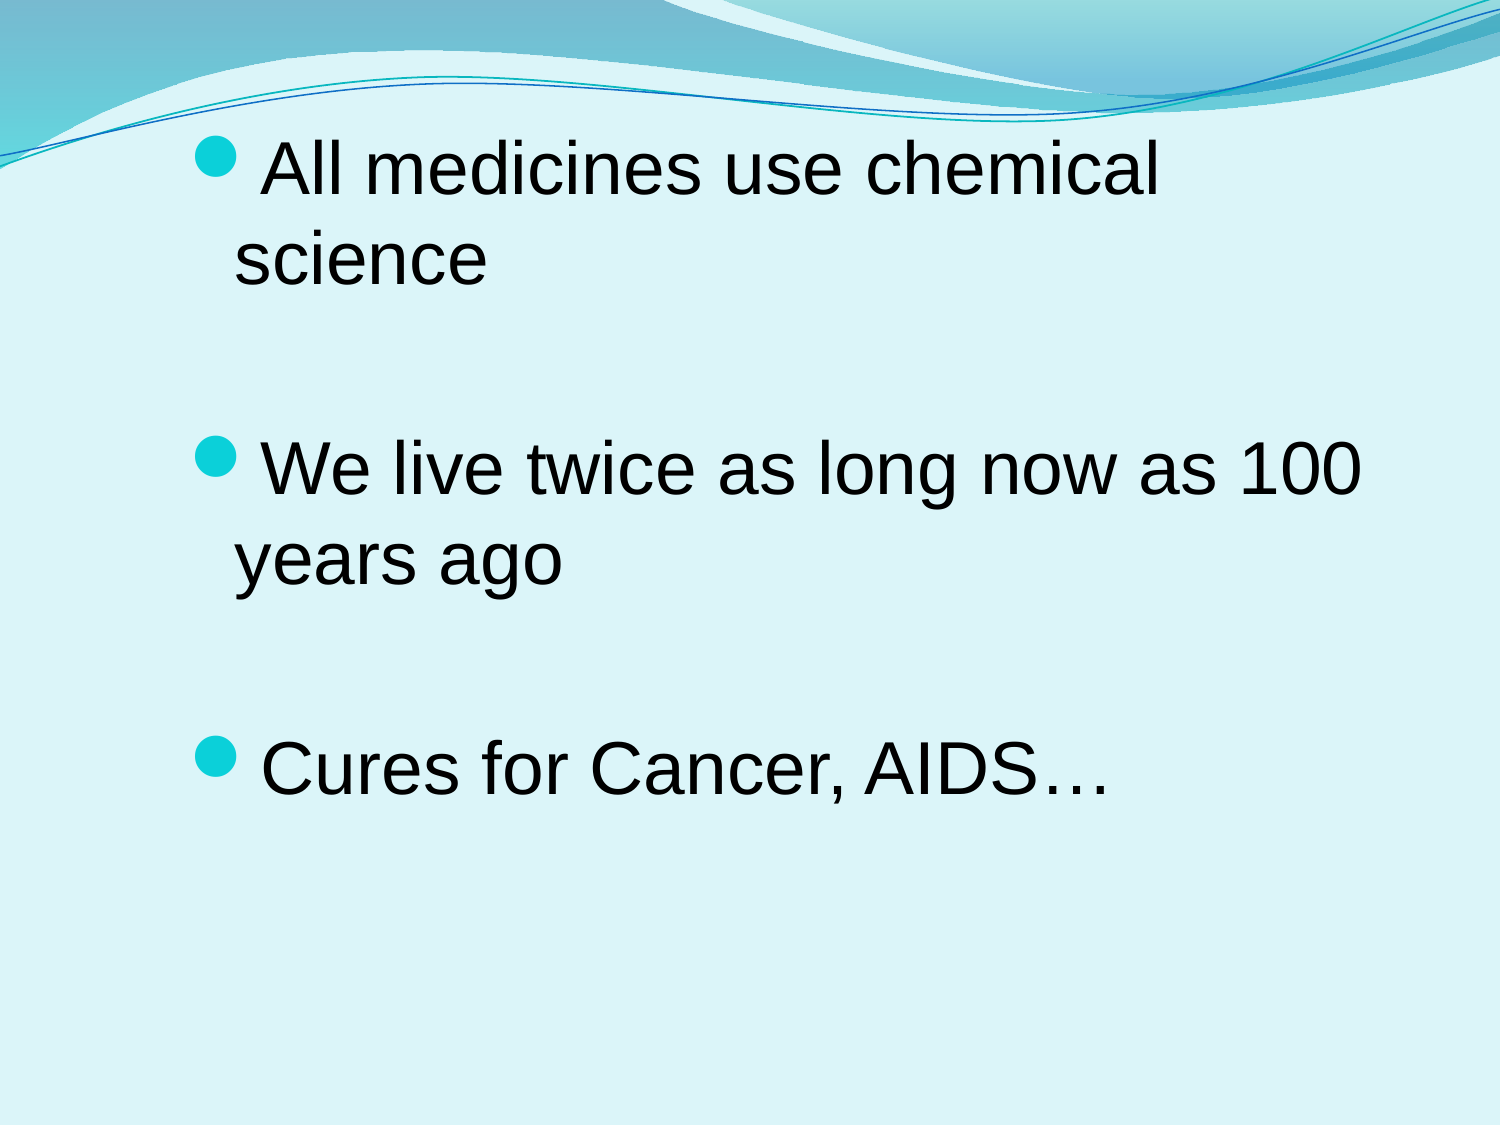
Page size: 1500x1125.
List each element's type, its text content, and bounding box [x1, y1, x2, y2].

text_box All medicines use chemical science We live twice as long now as 100 years ago Cures for Cancer, AIDS… [174, 112, 1388, 975]
